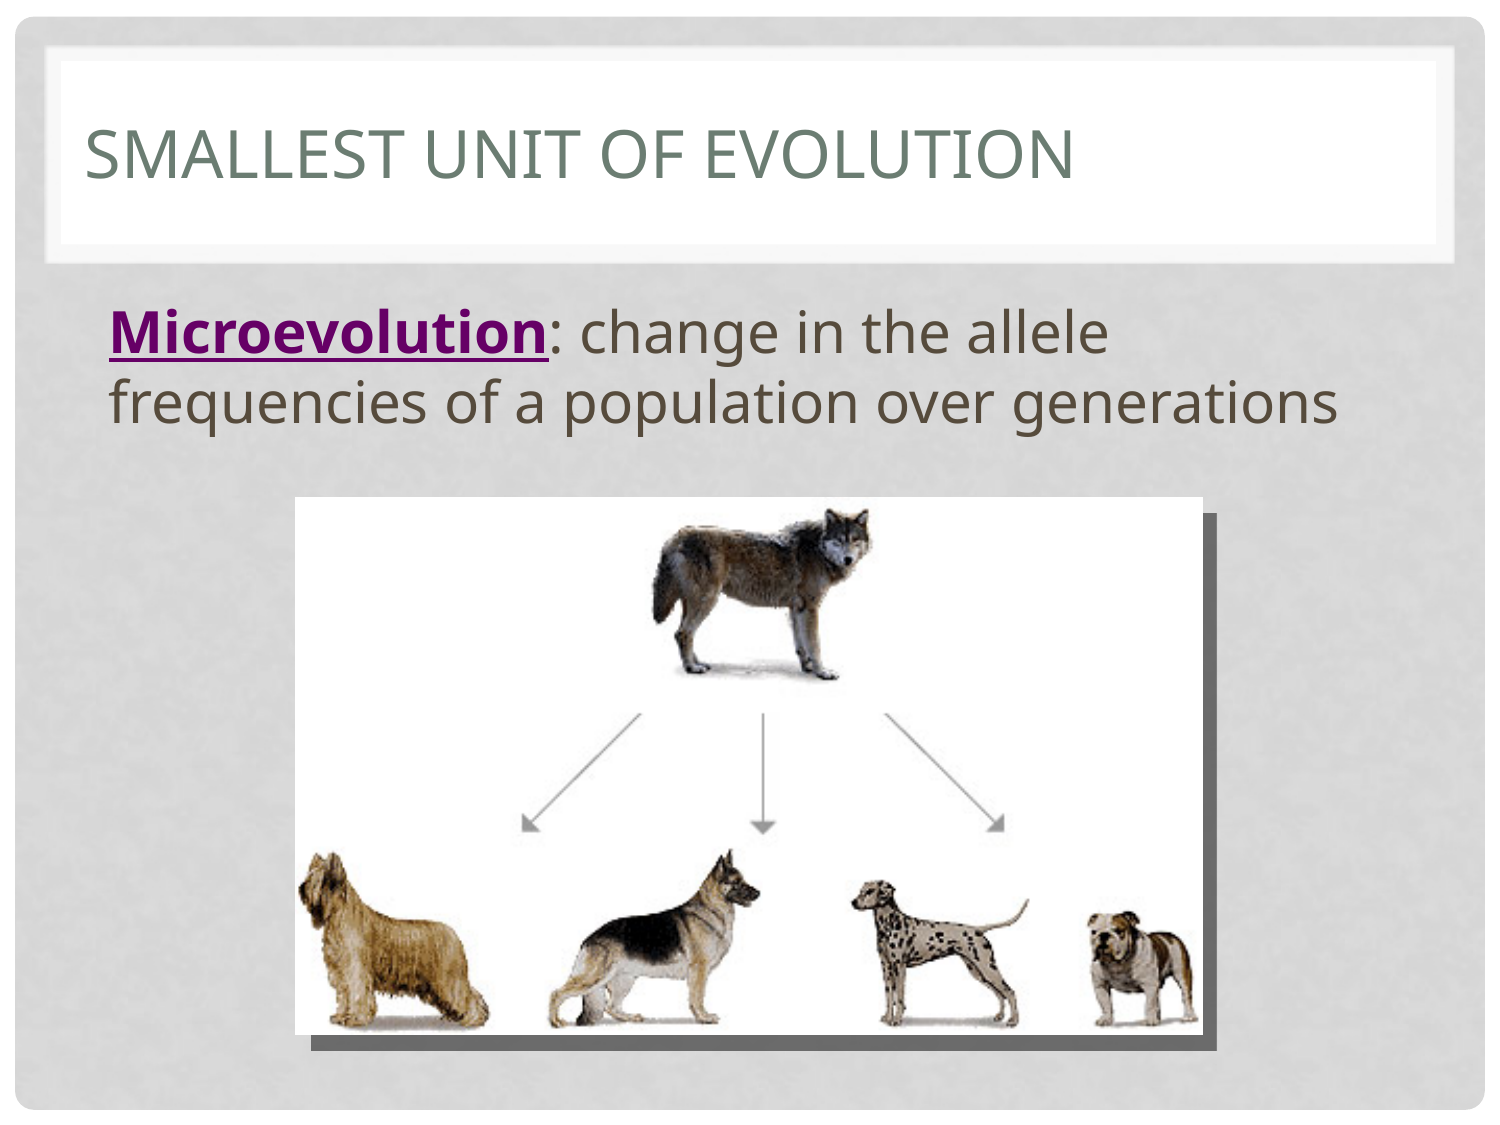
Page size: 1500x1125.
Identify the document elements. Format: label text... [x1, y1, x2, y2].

title Smallest unit of evolution [69, 66, 1425, 238]
list Microevolution: change in the allele frequencies of a population over generations [75, 287, 1425, 1005]
picture [15, 16, 1485, 1110]
